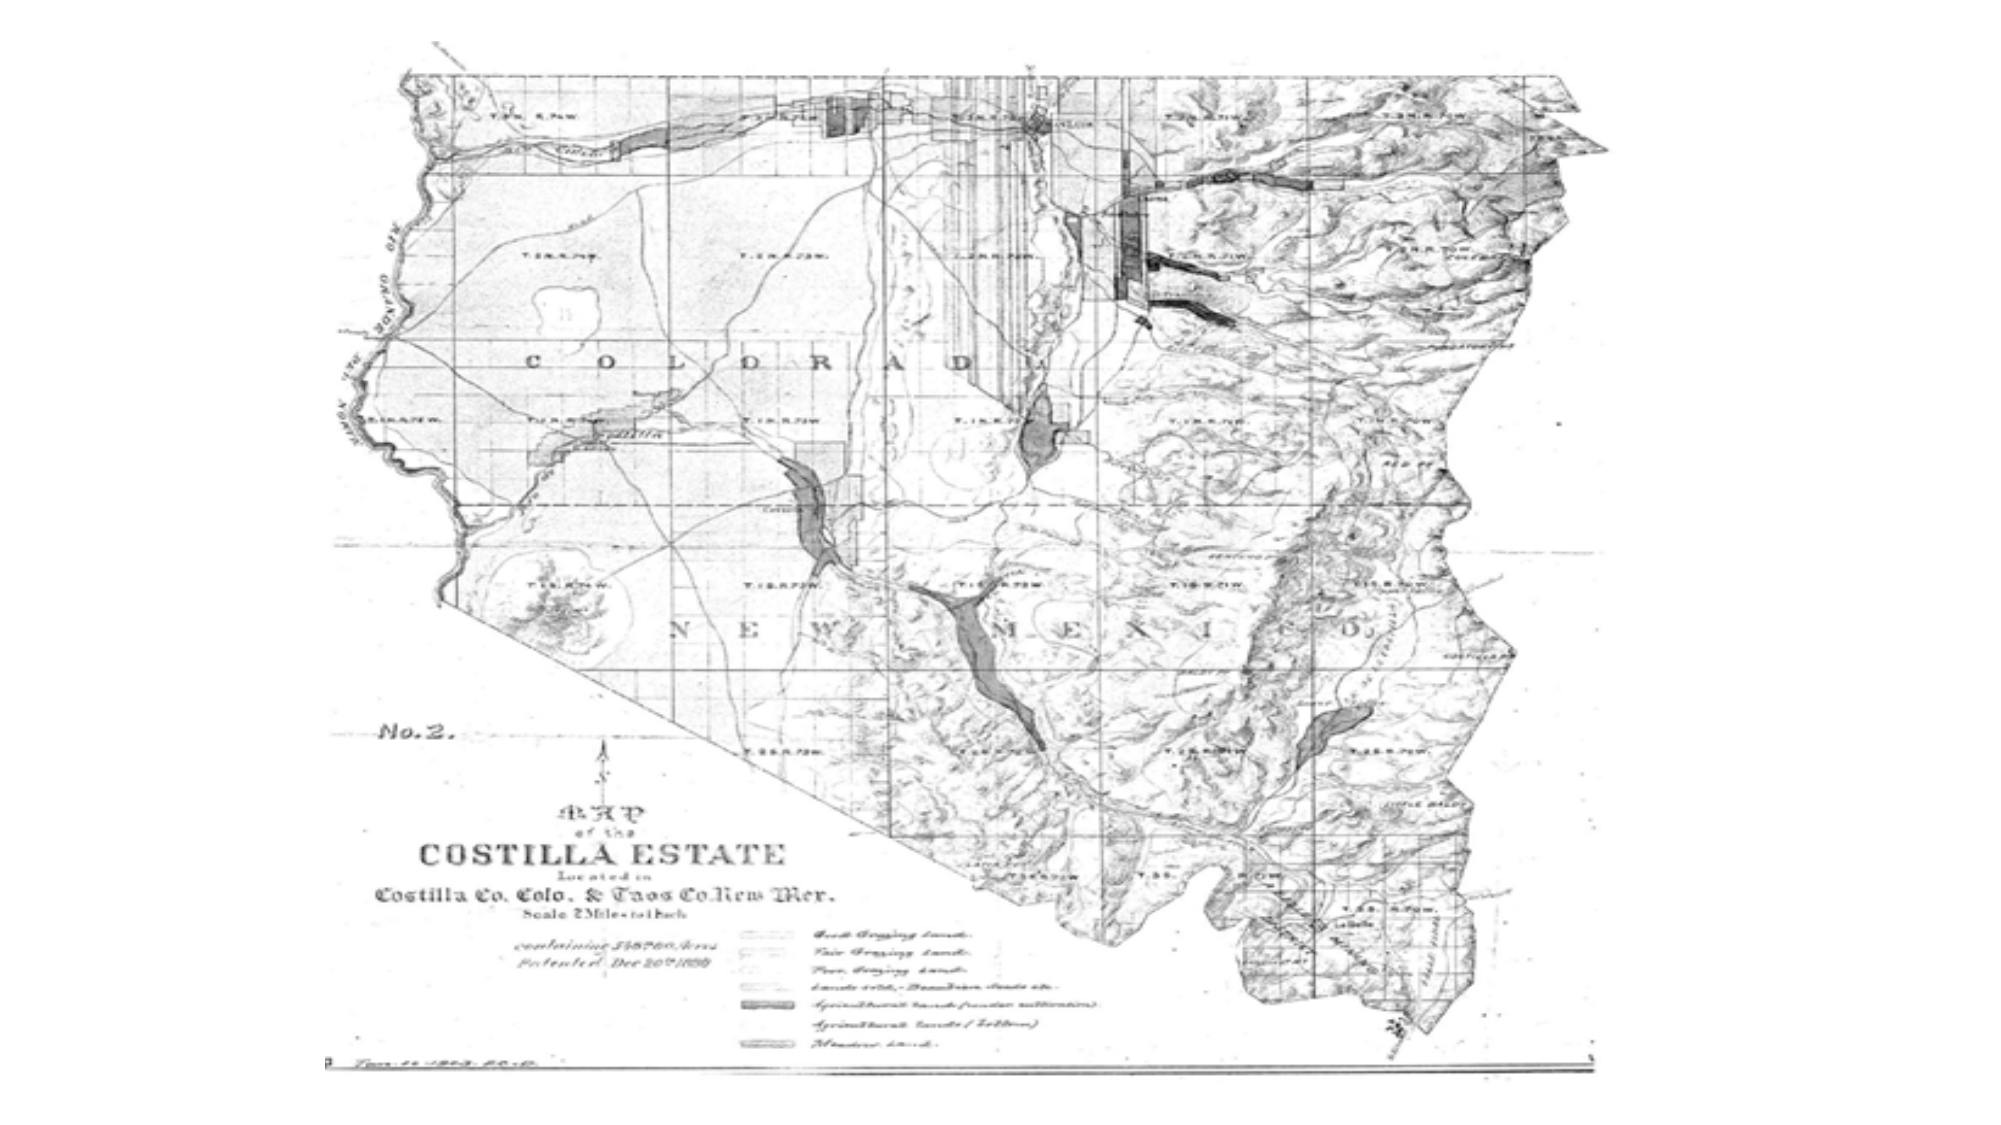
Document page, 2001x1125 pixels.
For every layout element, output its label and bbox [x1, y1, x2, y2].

picture [324, 41, 1616, 1084]
